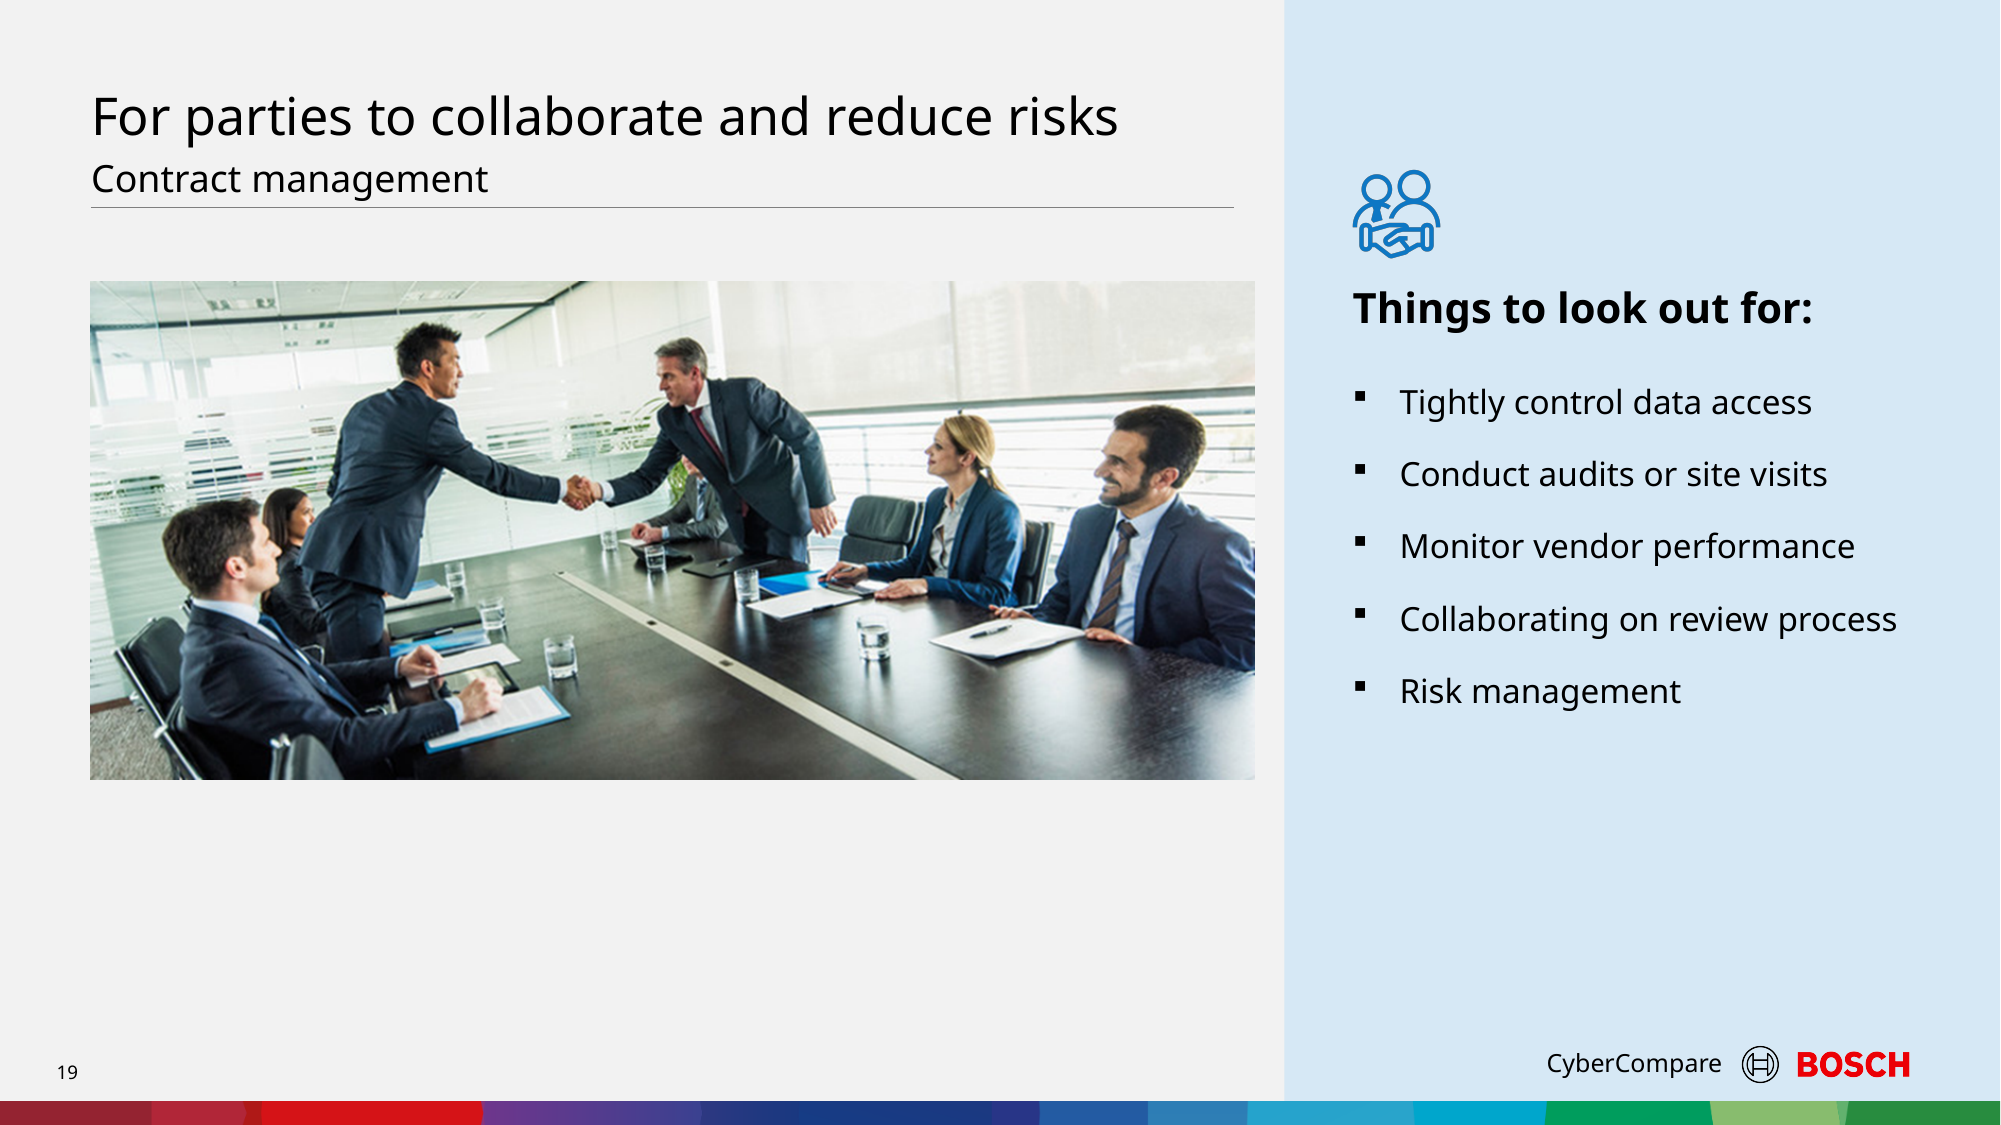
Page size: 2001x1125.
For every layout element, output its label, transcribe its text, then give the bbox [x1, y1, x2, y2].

title For parties to collaborate and reduce risks [91, 82, 1234, 146]
picture [1545, 1101, 2001, 1125]
picture [1741, 1043, 1911, 1085]
picture [1343, 161, 1450, 268]
text_box Things to look out for: [1352, 281, 1909, 332]
text_box Tightly control data access Conduct audits or site visits Monitor vendor performance Collaborating on review process Risk management [1352, 360, 1910, 711]
subtitle Contract management [91, 154, 1234, 200]
picture [90, 281, 1256, 781]
picture [0, 1101, 1414, 1125]
